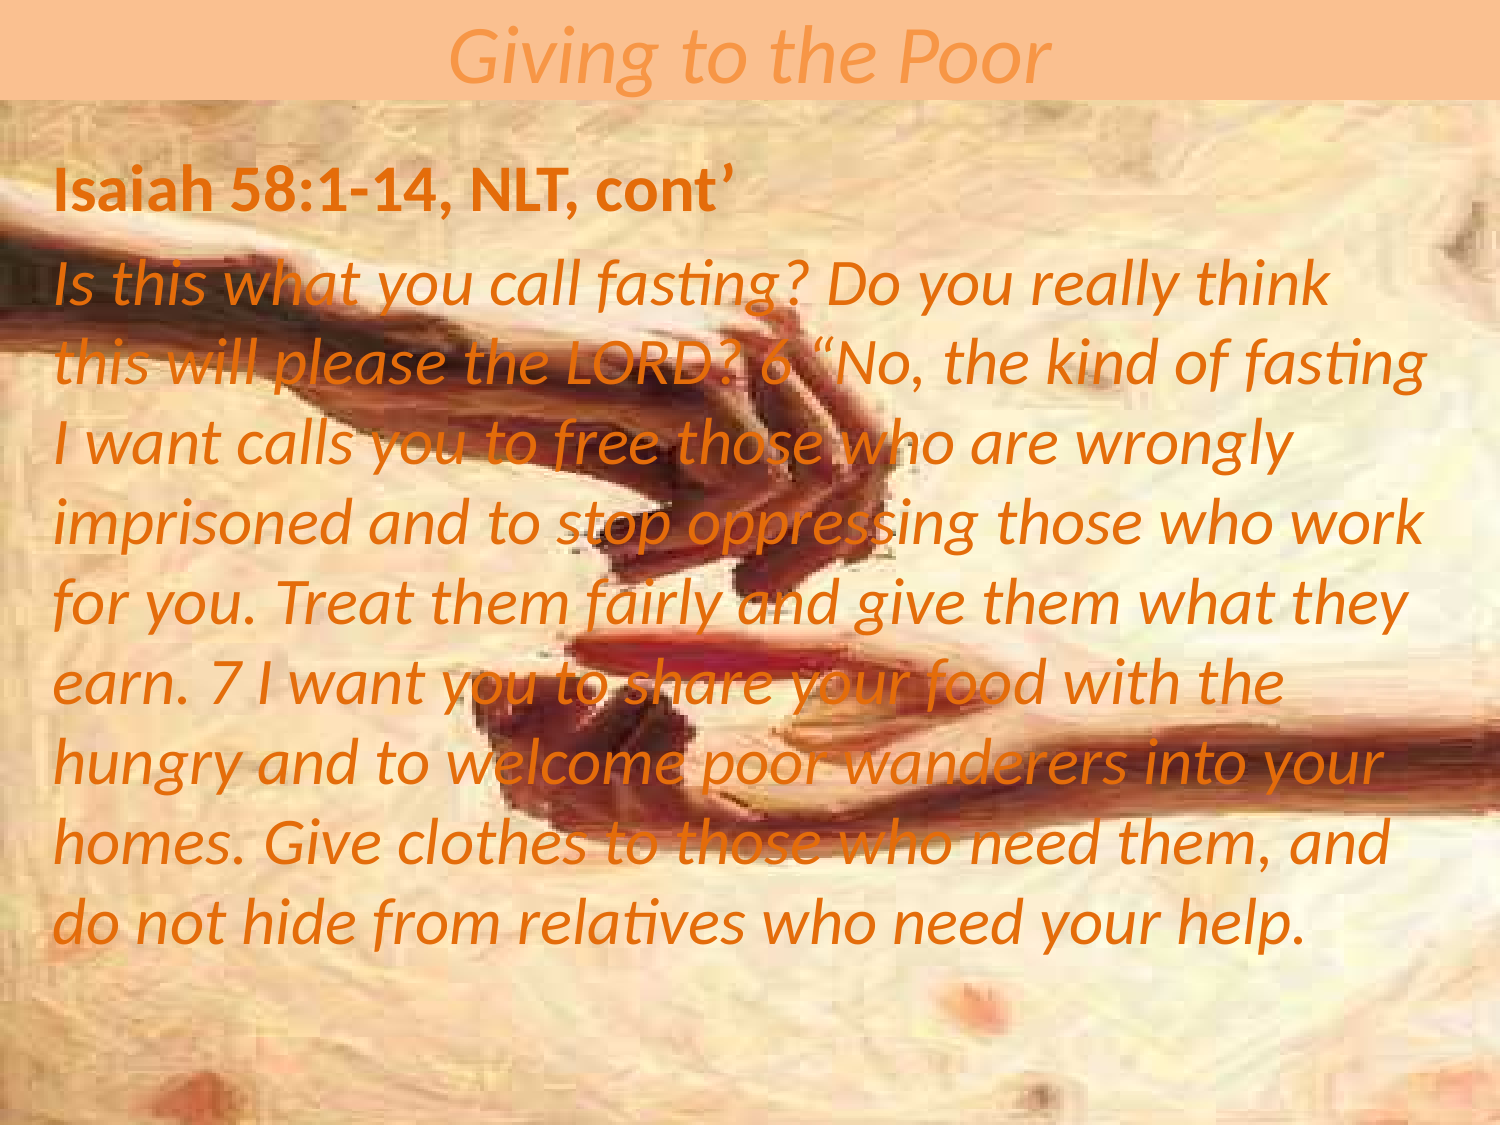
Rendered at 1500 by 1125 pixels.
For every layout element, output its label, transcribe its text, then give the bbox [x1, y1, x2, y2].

subtitle Isaiah 58:1-14, NLT, cont’ Is this what you call fasting? Do you really think this will please the LORD? 6 “No, the kind of fasting I want calls you to free those who are wrongly imprisoned and to stop oppressing those who work for you. Treat them fairly and give them what they earn. 7 I want you to share your food with the hungry and to welcome poor wanderers into your homes. Give clothes to those who need them, and do not hide from relatives who need your help. [37, 137, 1450, 1088]
picture [0, 100, 1500, 1125]
title Giving to the Poor [0, 0, 1500, 100]
